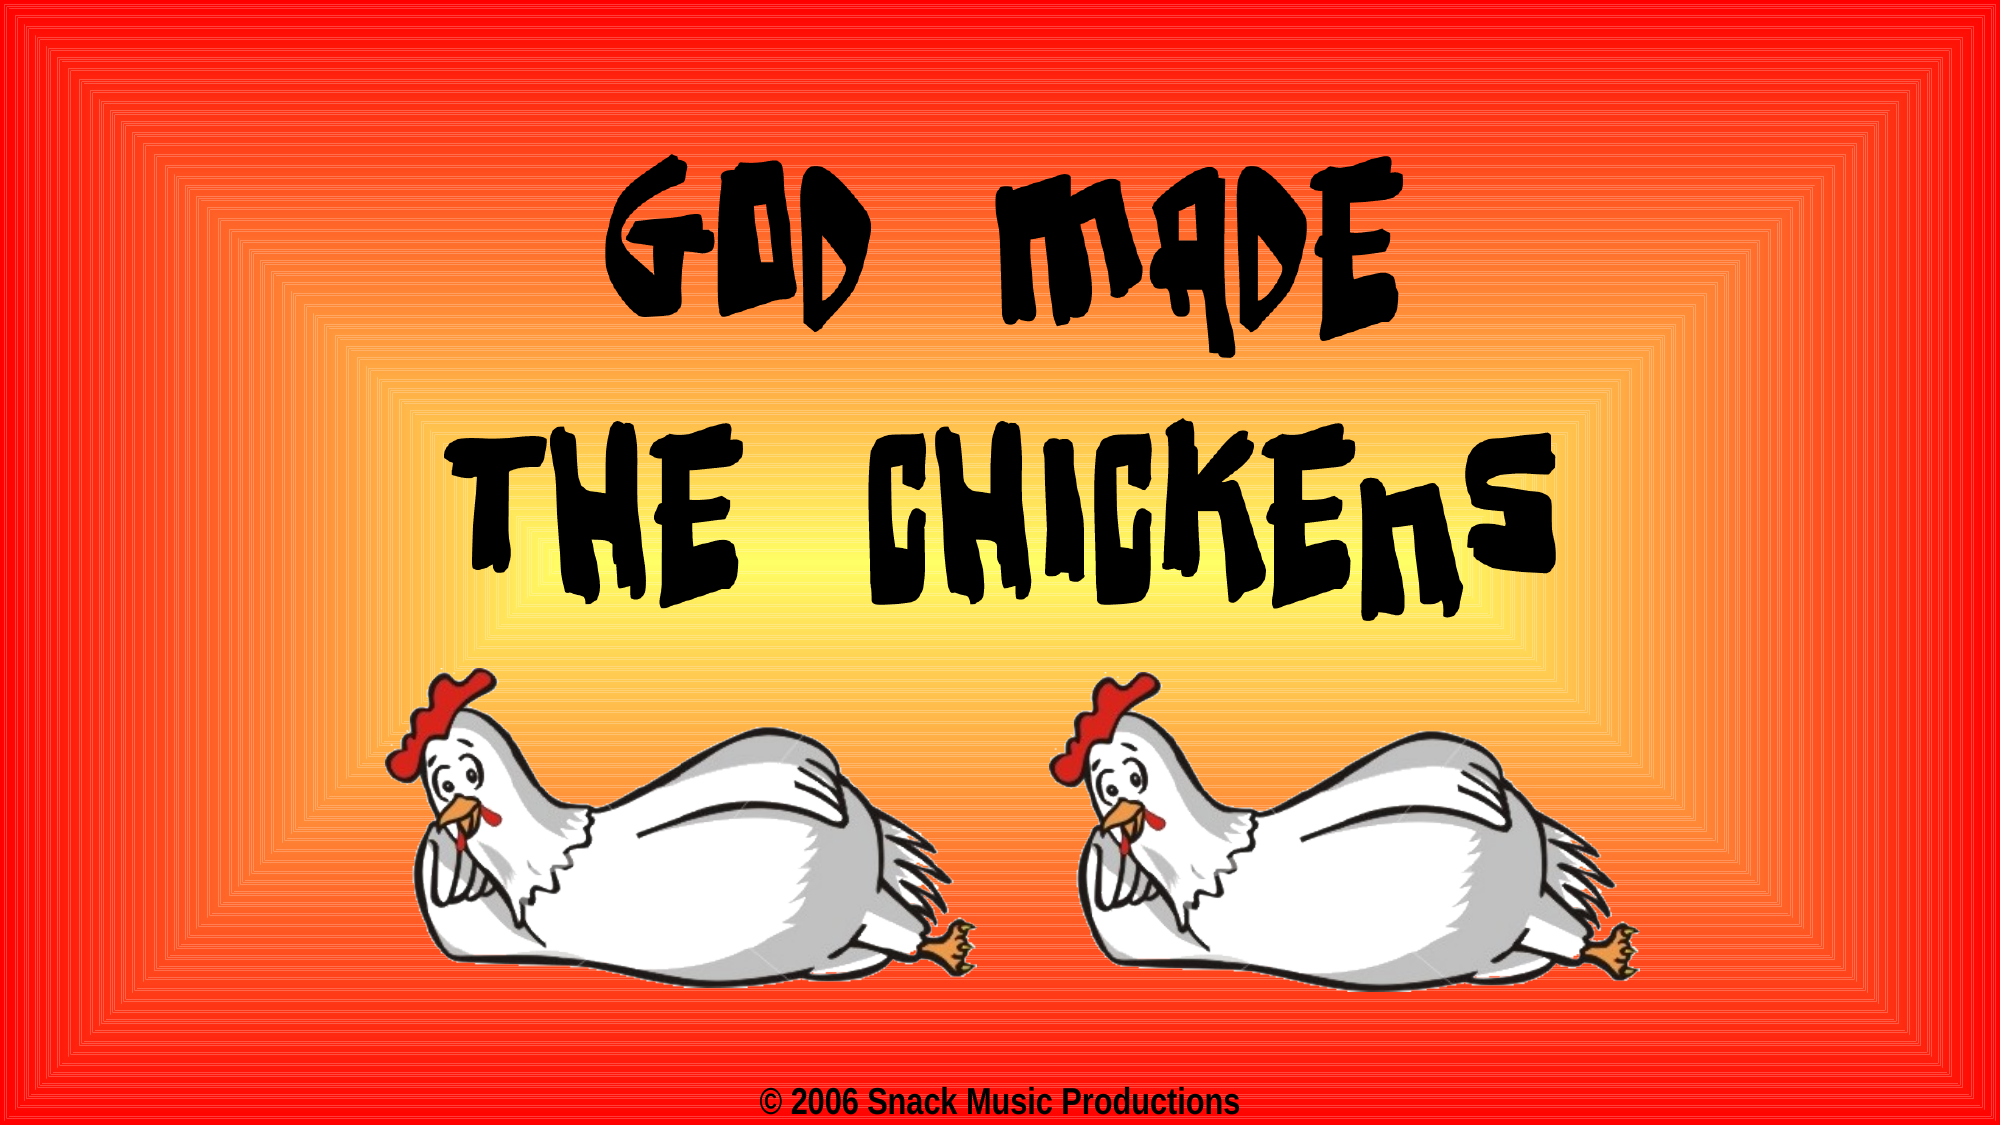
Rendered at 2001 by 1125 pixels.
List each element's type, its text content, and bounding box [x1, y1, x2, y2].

text_box © 2006 Snack Music Productions [249, 1069, 1750, 1125]
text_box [1047, 668, 1641, 992]
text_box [383, 664, 978, 988]
title [303, 78, 1691, 717]
picture [444, 154, 1556, 621]
